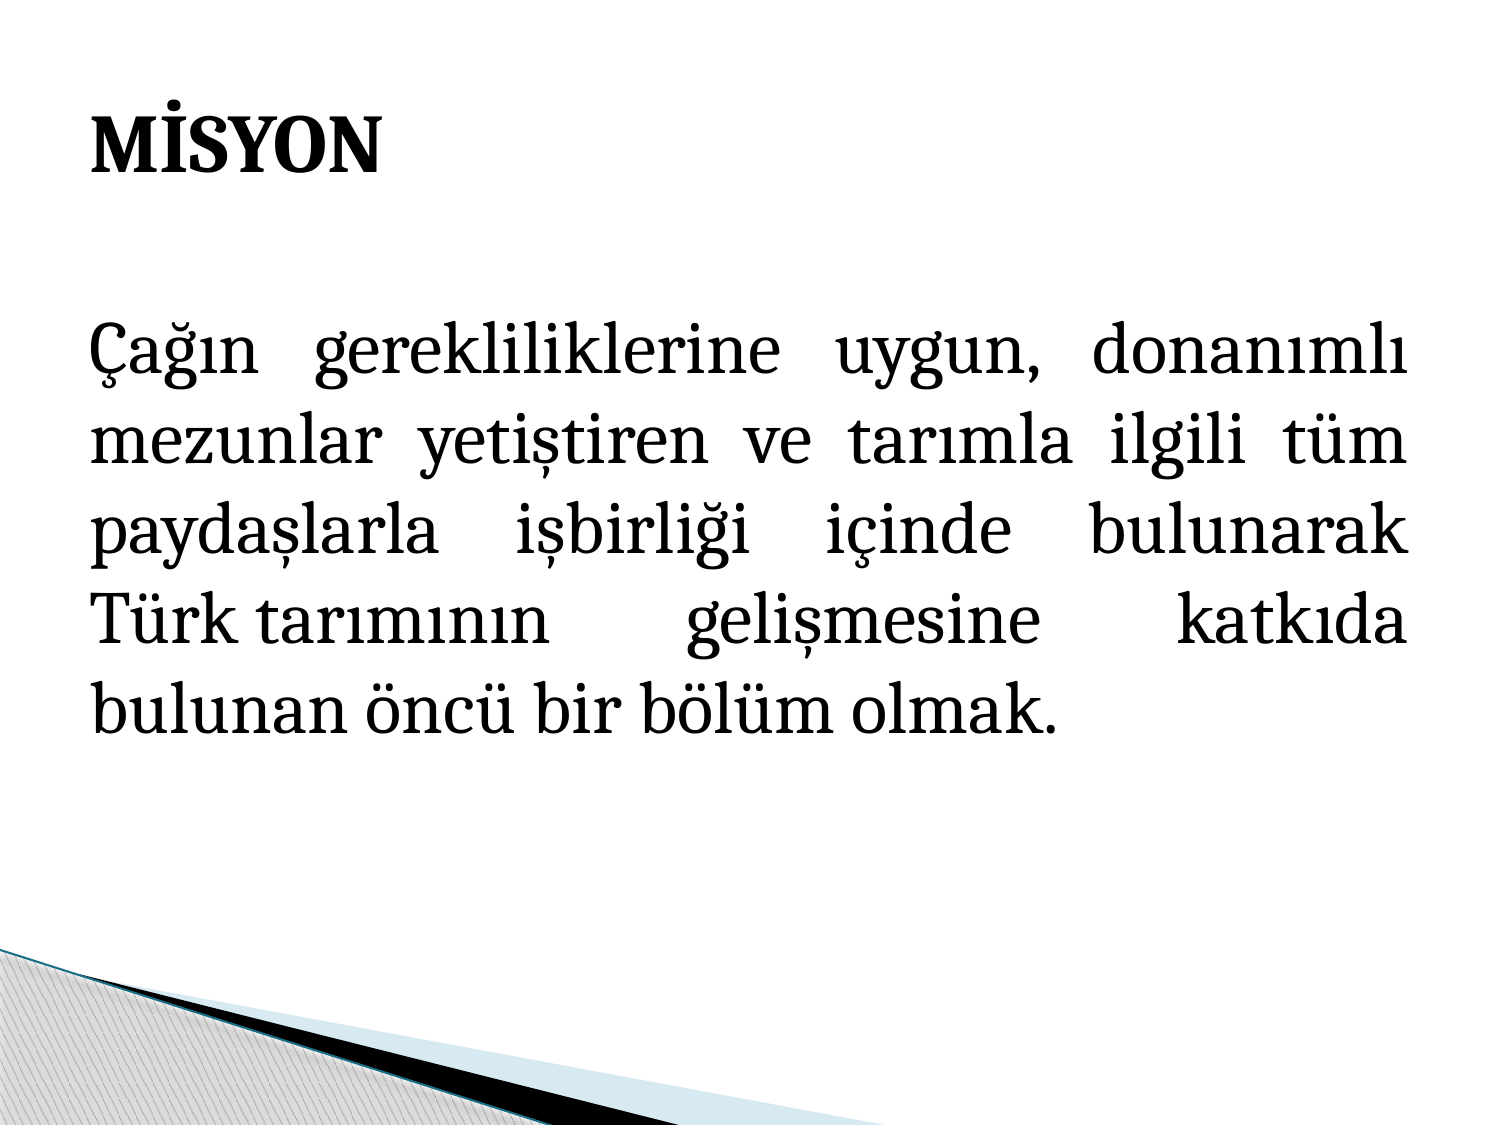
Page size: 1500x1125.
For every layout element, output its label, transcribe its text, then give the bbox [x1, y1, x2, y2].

list Çağın gerekliliklerine uygun, donanımlı mezunlar yetiştiren ve tarımla ilgili tüm paydaşlarla işbirliği içinde bulunarak Türk tarımının gelişmesine katkıda bulunan öncü bir bölüm olmak. [75, 290, 1425, 1005]
title MİSYON [75, 45, 1425, 233]
